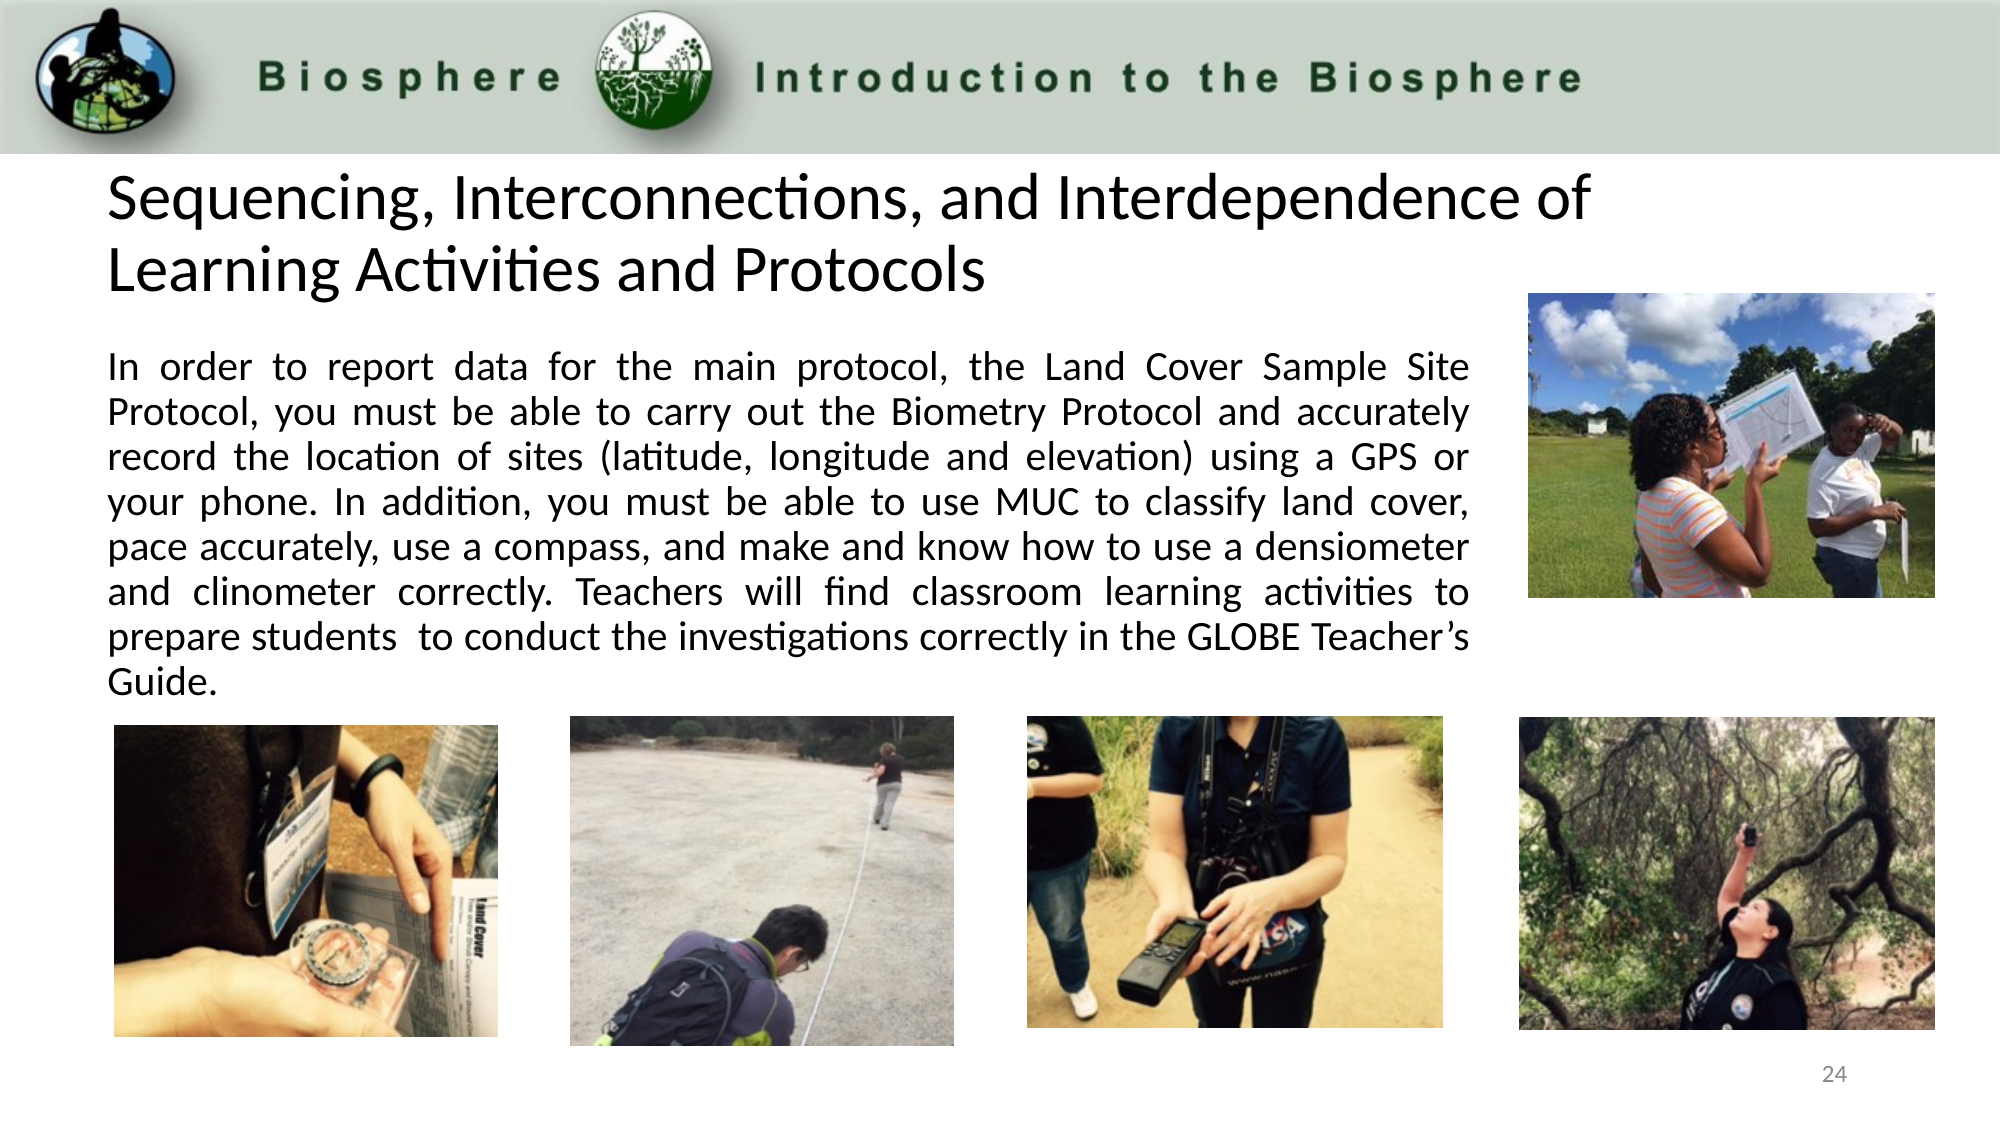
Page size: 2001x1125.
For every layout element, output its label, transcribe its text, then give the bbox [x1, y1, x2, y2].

list In order to report data for the main protocol, the Land Cover Sample Site Protocol, you must be able to carry out the Biometry Protocol and accurately record the location of sites (latitude, longitude and elevation) using a GPS or your phone. In addition, you must be able to use MUC to classify land cover, pace accurately, use a compass, and make and know how to use a densiometer and clinometer correctly. Teachers will find classroom learning activities to prepare students to conduct the investigations correctly in the GLOBE Teacher’s Guide. [92, 336, 1486, 962]
picture [1519, 717, 1935, 1030]
picture [1026, 716, 1443, 1029]
picture [0, 0, 2000, 154]
slide_number 23 [1412, 1042, 1863, 1103]
picture [1528, 293, 1935, 599]
title Sequencing, Interconnections, and Interdependence of Learning Activities and Protocols [92, 165, 1908, 314]
picture [570, 716, 955, 1046]
picture [113, 725, 498, 1037]
